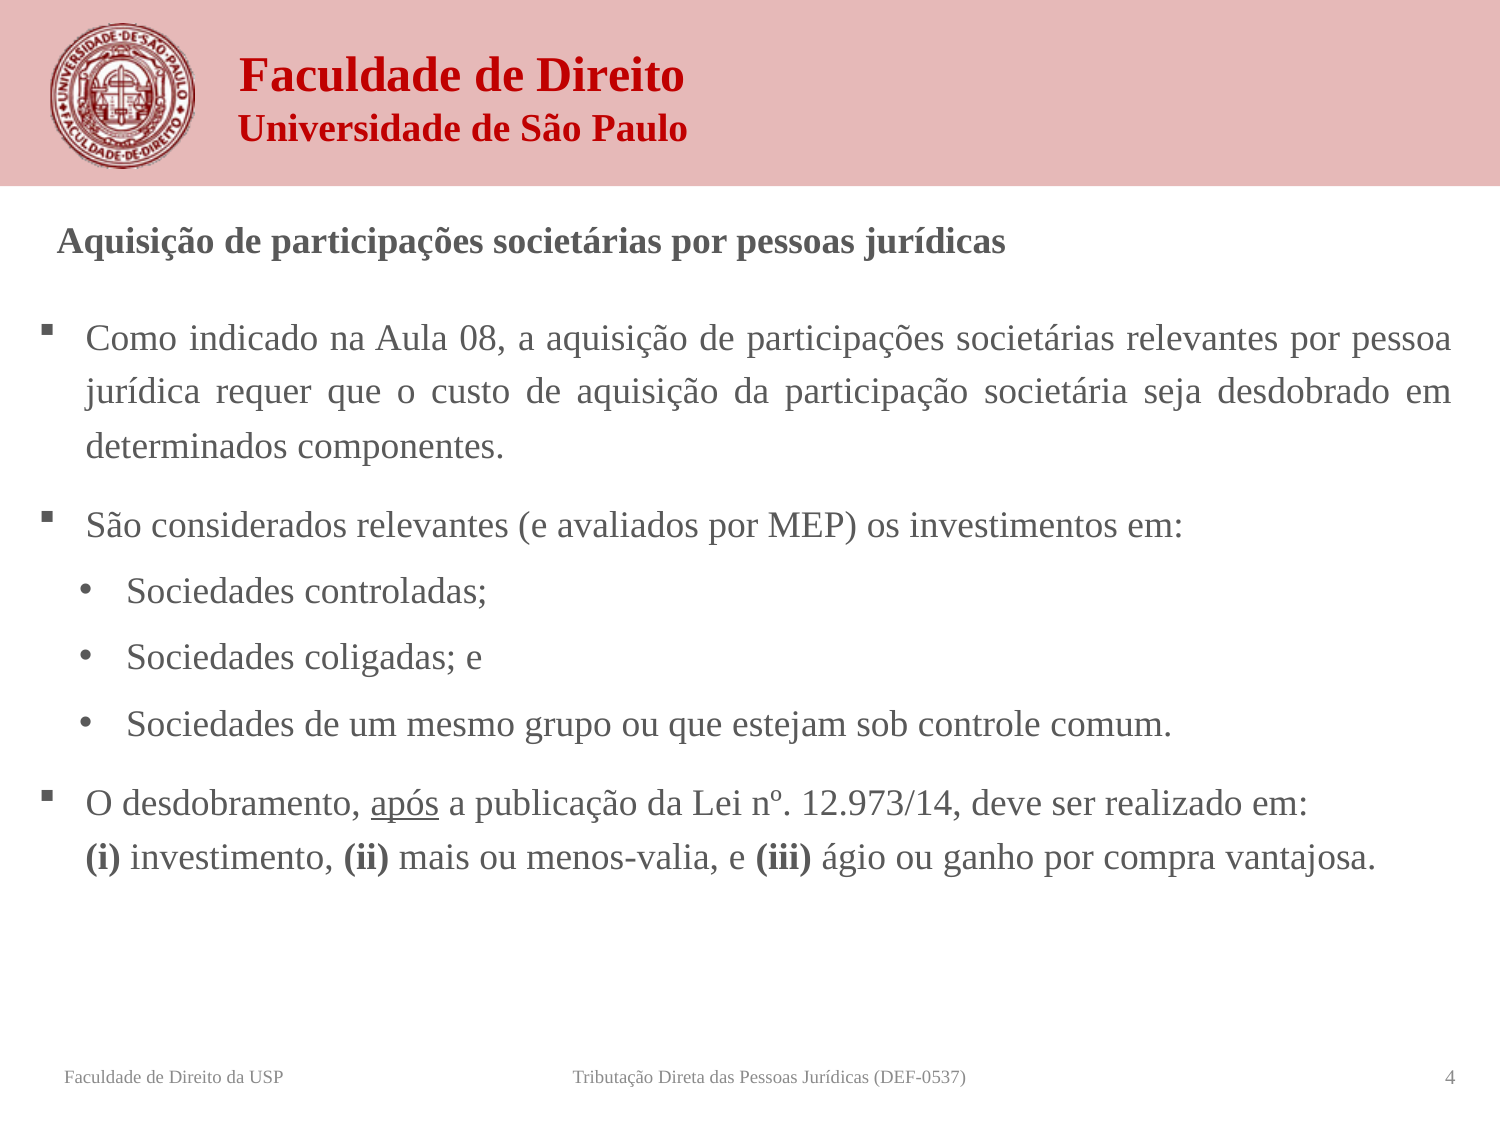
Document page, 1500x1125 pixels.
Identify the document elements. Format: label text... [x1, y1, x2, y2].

text_box Aquisição de participações societárias por pessoas jurídicas [41, 199, 1472, 269]
text_box Como indicado na Aula 08, a aquisição de participações societárias relevantes por pessoa jurídica requer que o custo de aquisição da participação societária seja desdobrado em determinados componentes. São considerados relevantes (e avaliados por MEP) os investimentos em: Sociedades controladas; Sociedades coligadas; e Sociedades de um mesmo grupo ou que estejam sob controle comum. O desdobramento, após a publicação da Lei nº. 12.973/14, deve ser realizado em: (i) investimento, (ii) mais ou menos-valia, e (iii) ágio ou ganho por compra vantajosa. [23, 296, 1469, 885]
picture [49, 23, 195, 169]
